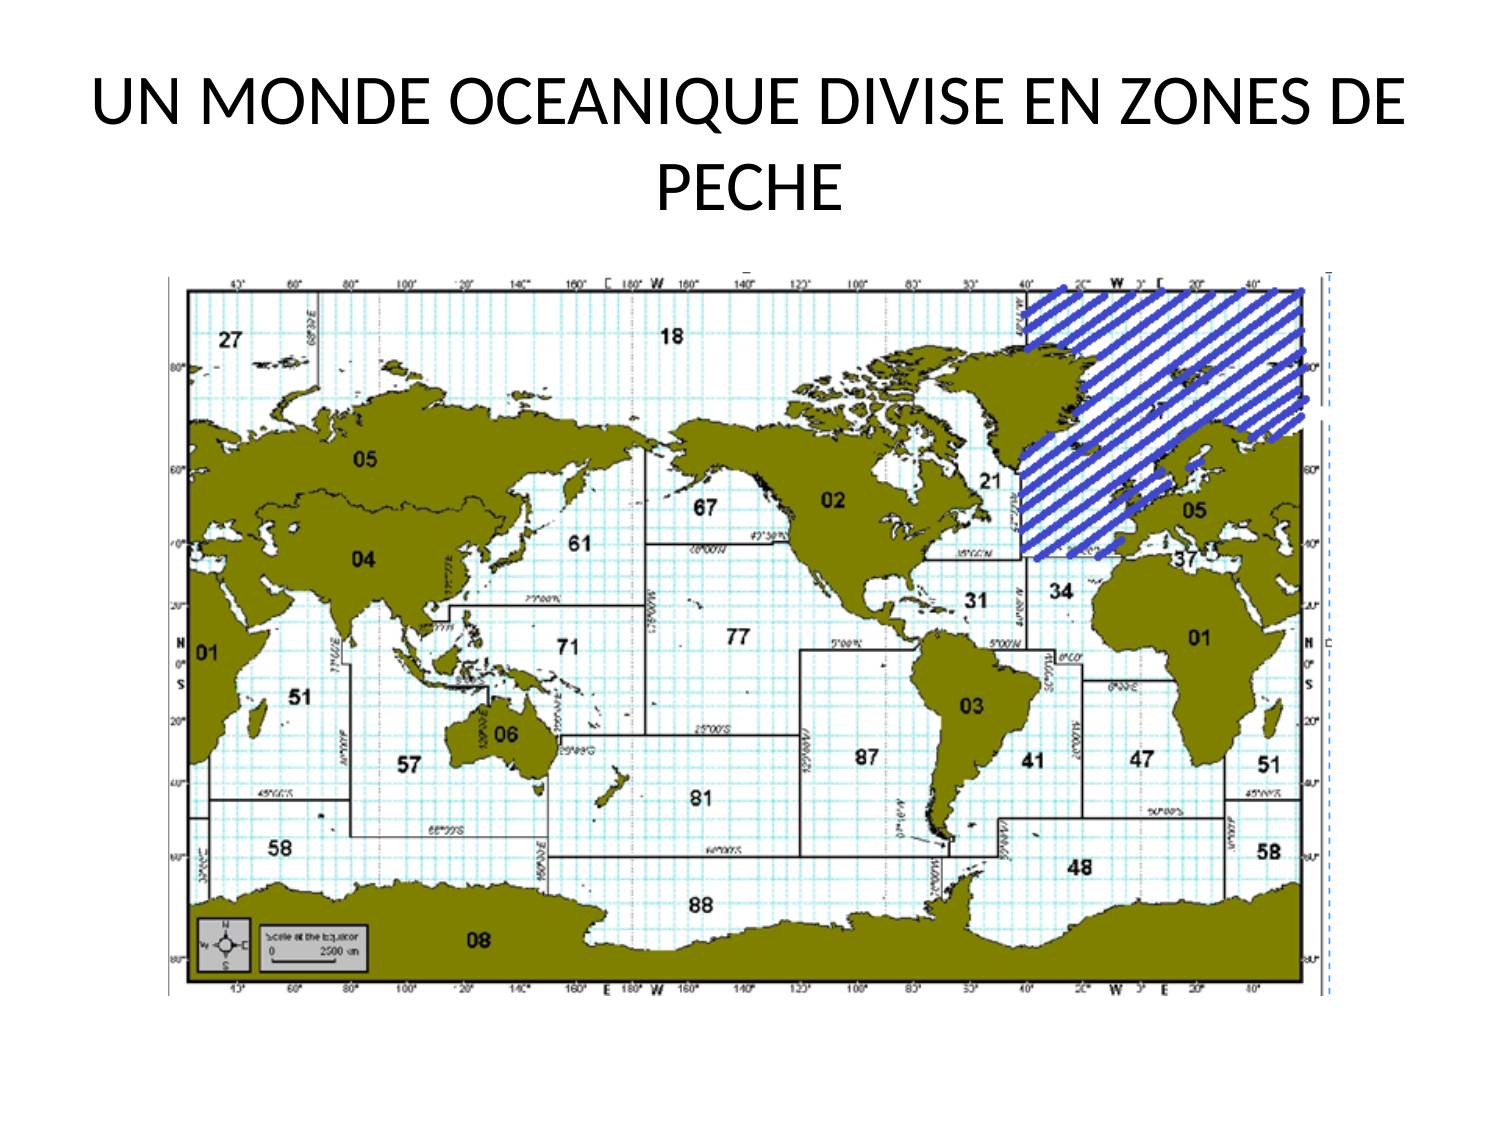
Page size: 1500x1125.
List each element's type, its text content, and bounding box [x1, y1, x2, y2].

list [167, 271, 1333, 996]
title UN MONDE OCEANIQUE DIVISE EN ZONES DE PECHE [75, 45, 1425, 233]
